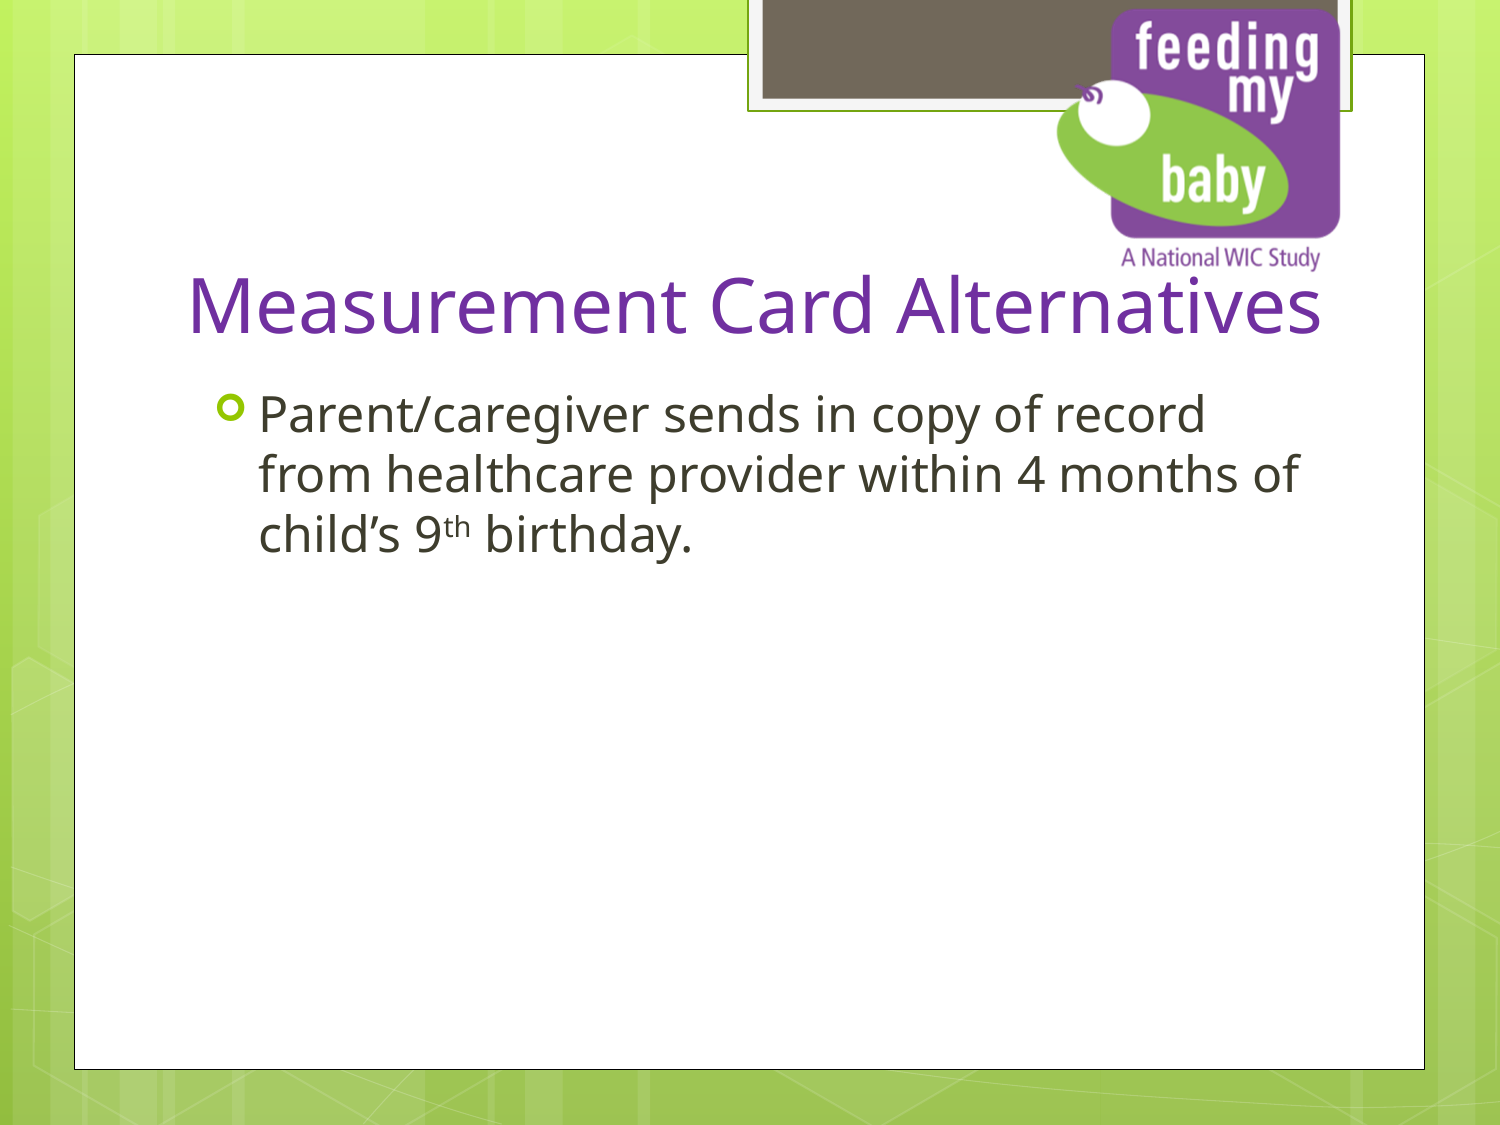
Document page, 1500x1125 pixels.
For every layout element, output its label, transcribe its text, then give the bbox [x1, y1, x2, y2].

list Parent/caregiver sends in copy of record from healthcare provider within 4 months of child’s 9th birthday. [187, 375, 1338, 951]
picture [1050, 0, 1350, 168]
title Measurement Card Alternatives [171, 168, 1388, 357]
